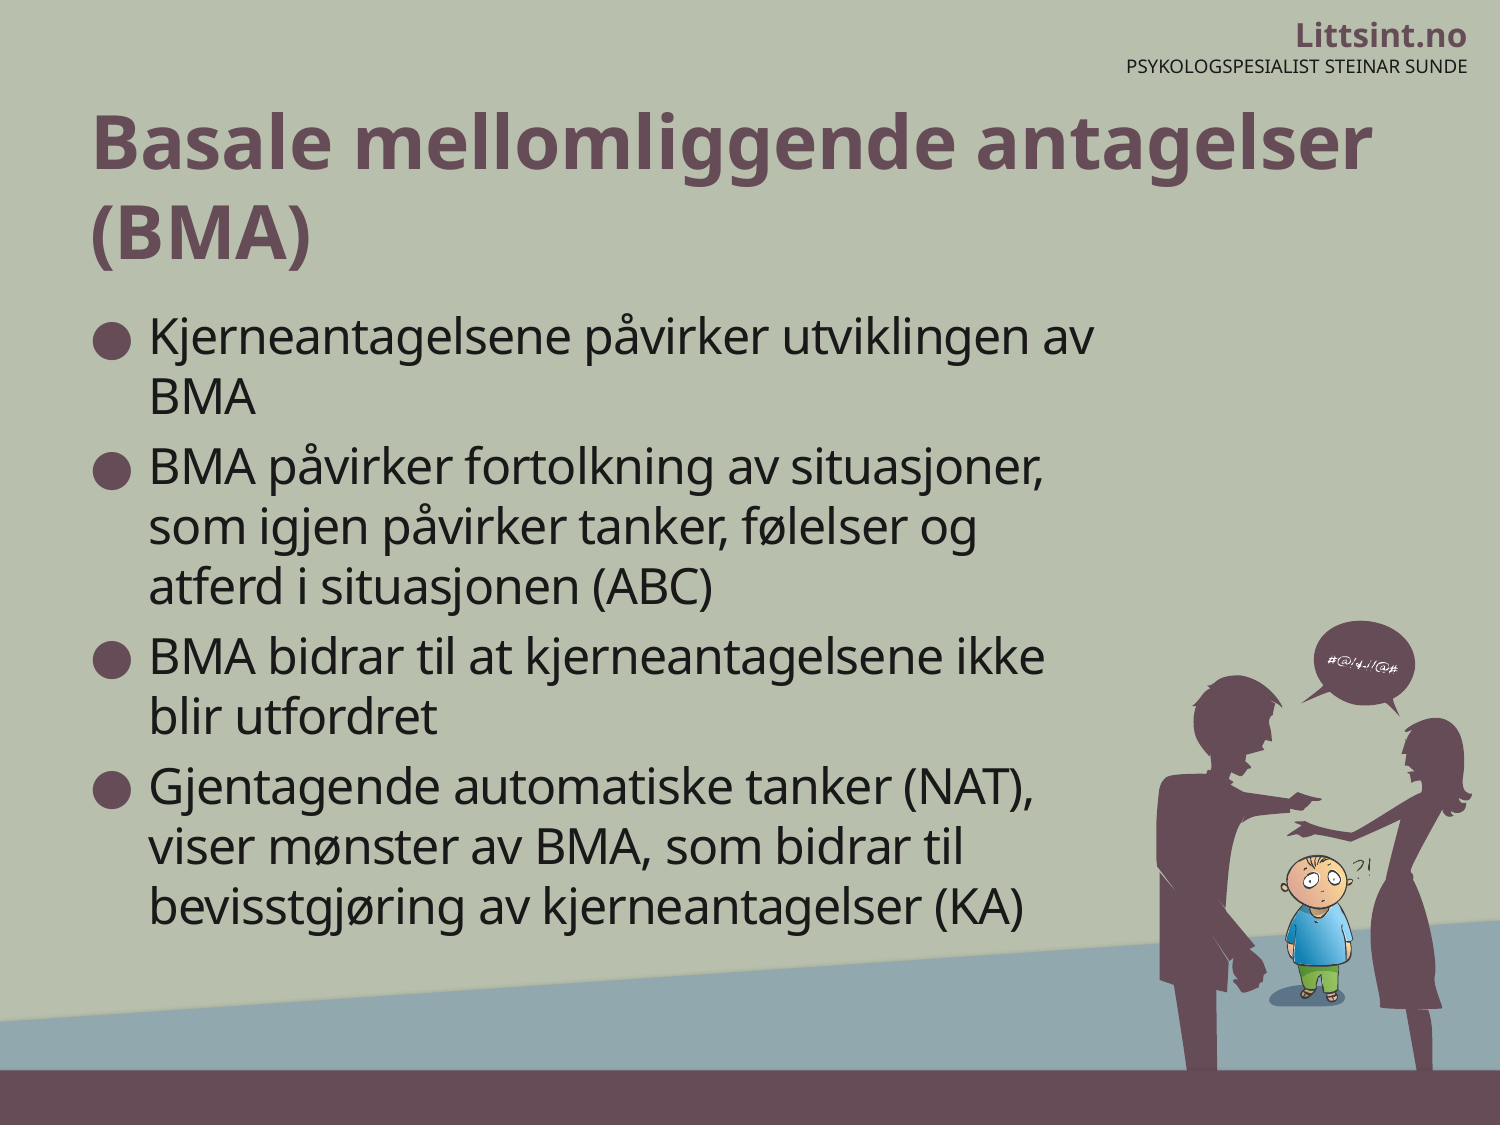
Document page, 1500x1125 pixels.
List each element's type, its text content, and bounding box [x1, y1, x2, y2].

list Kjerneantagelsene påvirker utviklingen av BMA BMA påvirker fortolkning av situasjoner, som igjen påvirker tanker, følelser og atferd i situasjonen (ABC) BMA bidrar til at kjerneantagelsene ikke blir utfordret Gjentagende automatiske tanker (NAT), viser mønster av BMA, som bidrar til bevisstgjøring av kjerneantagelser (KA) [75, 297, 1117, 1040]
title Basale mellomliggende antagelser (BMA) [75, 90, 1425, 279]
